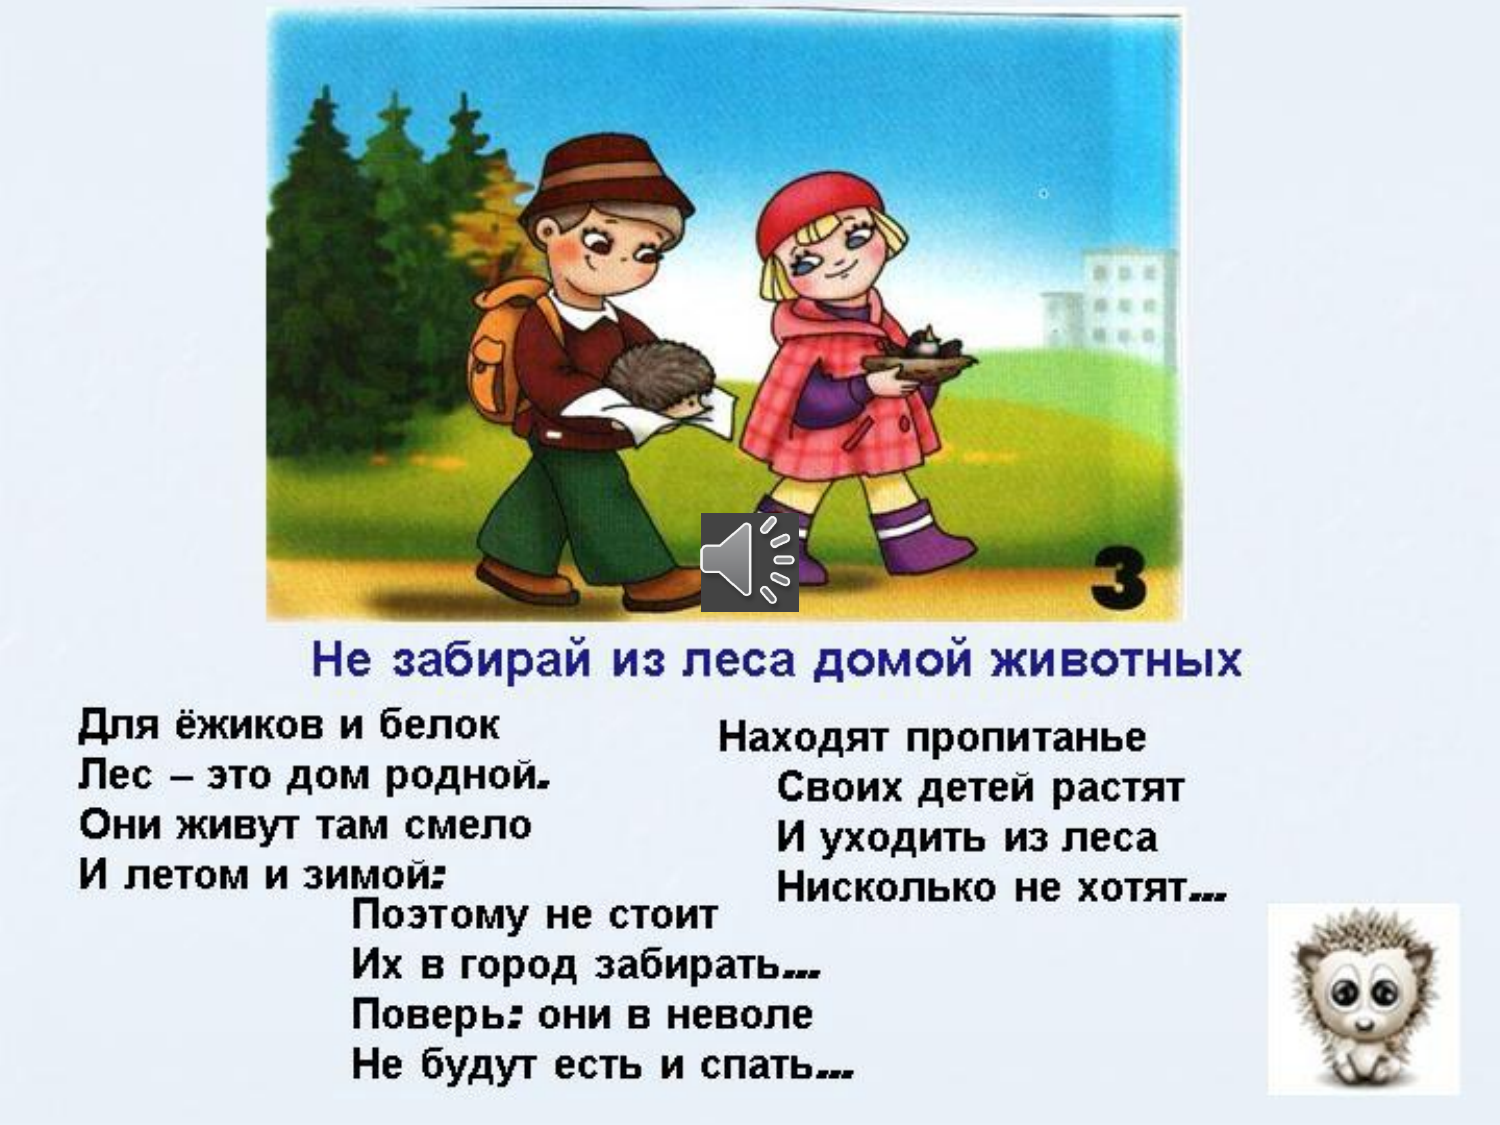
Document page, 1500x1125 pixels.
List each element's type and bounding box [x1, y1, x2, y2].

picture [0, 0, 1500, 1125]
text_box [699, 512, 801, 613]
